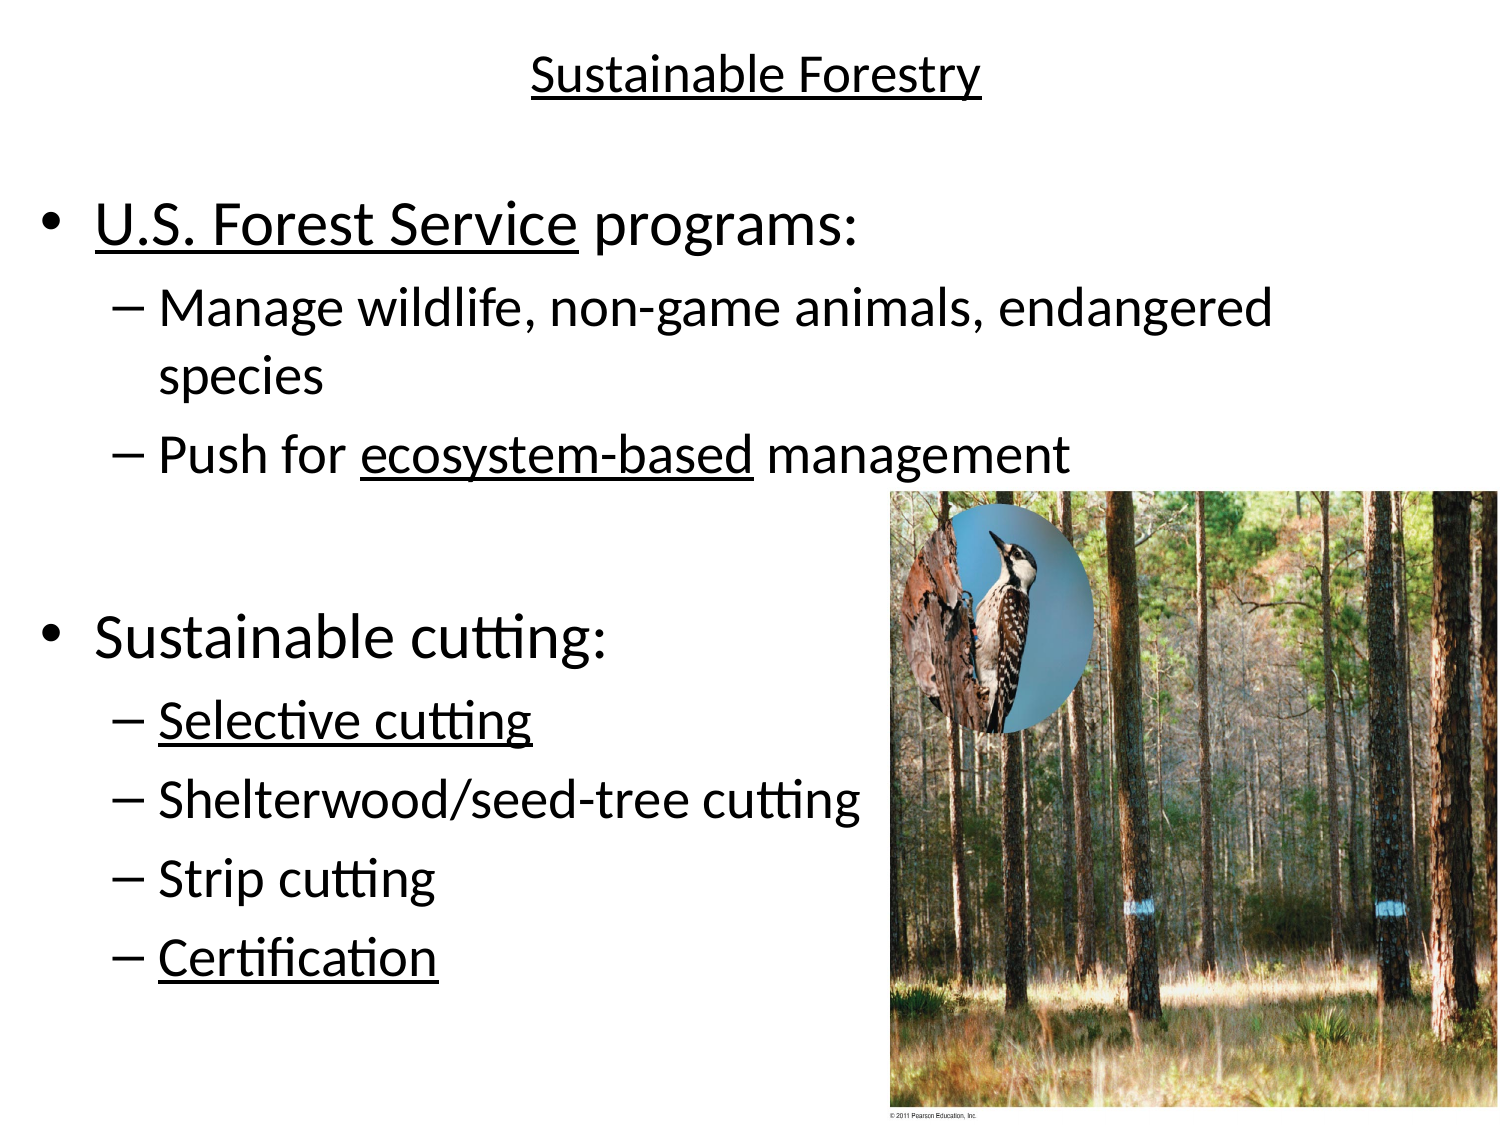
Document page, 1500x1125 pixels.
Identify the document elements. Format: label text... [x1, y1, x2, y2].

title Sustainable Forestry [43, 29, 1469, 112]
list U.S. Forest Service programs: Manage wildlife, non-game animals, endangered species Push for ecosystem-based management Sustainable cutting: Selective cutting Shelterwood/seed-tree cutting Strip cutting Certification [24, 173, 1463, 1000]
picture [887, 487, 1500, 1125]
